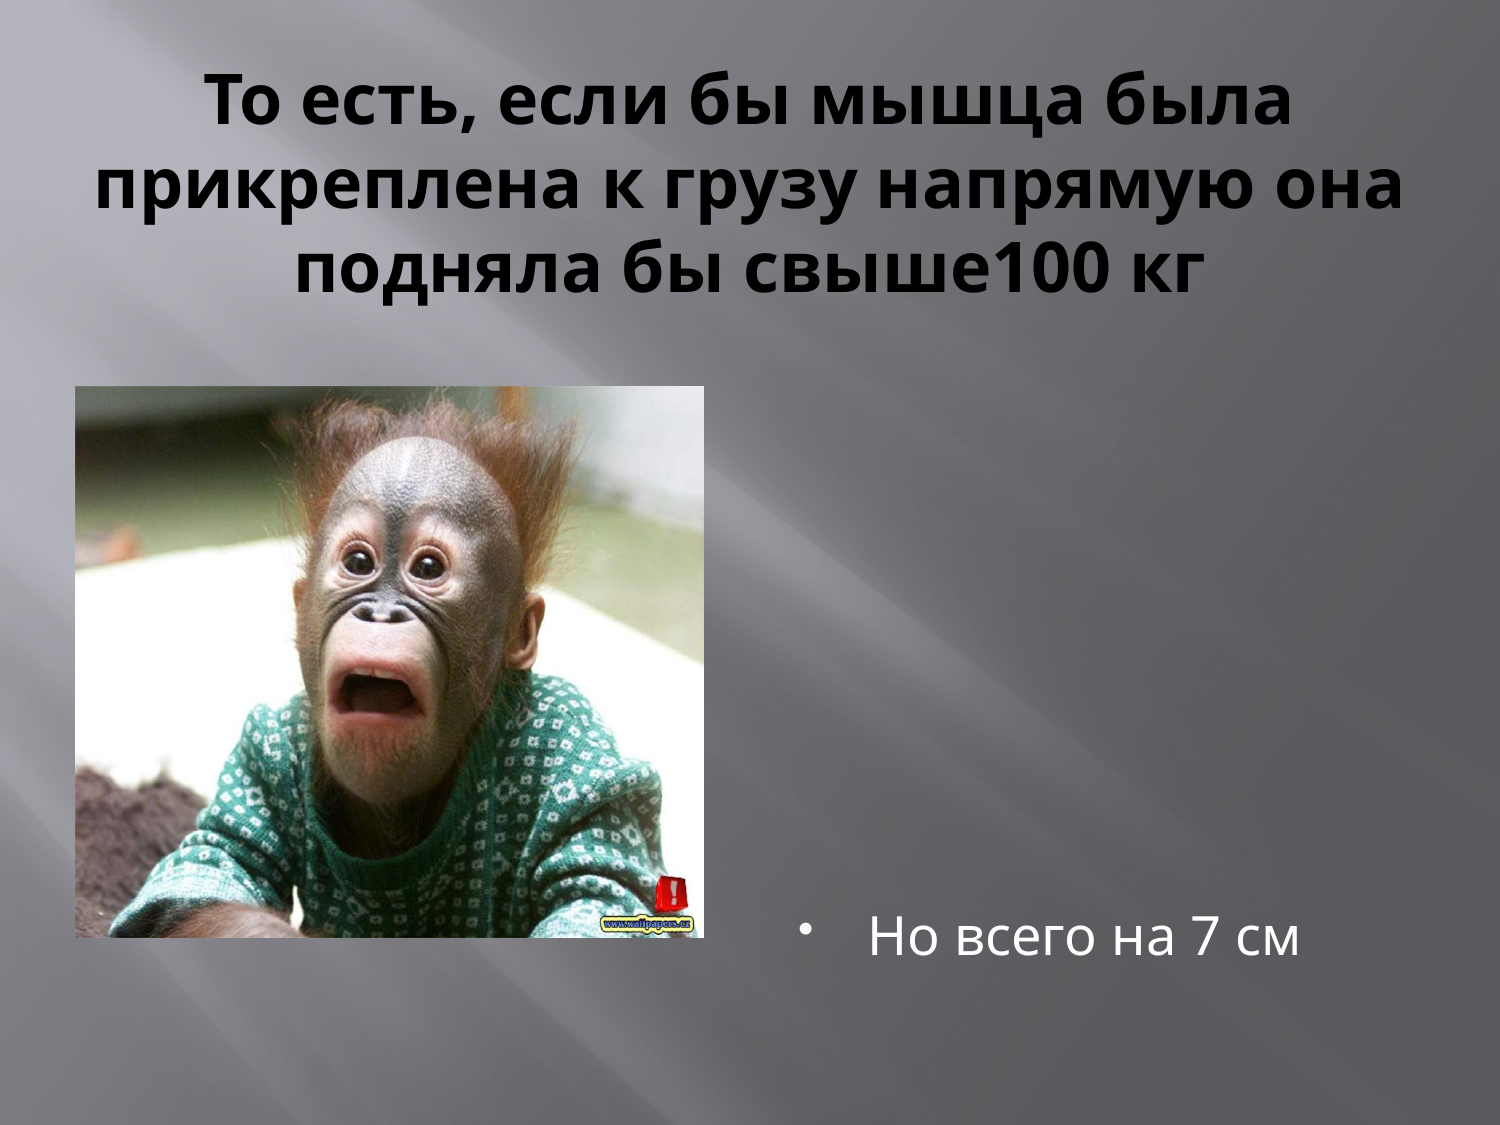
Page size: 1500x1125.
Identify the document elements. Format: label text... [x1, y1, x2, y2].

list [74, 386, 704, 938]
title То есть, если бы мышца была прикреплена к грузу напрямую она подняла бы свыше100 кг [75, 45, 1425, 317]
list Но всего на 7 см [762, 363, 1425, 1005]
